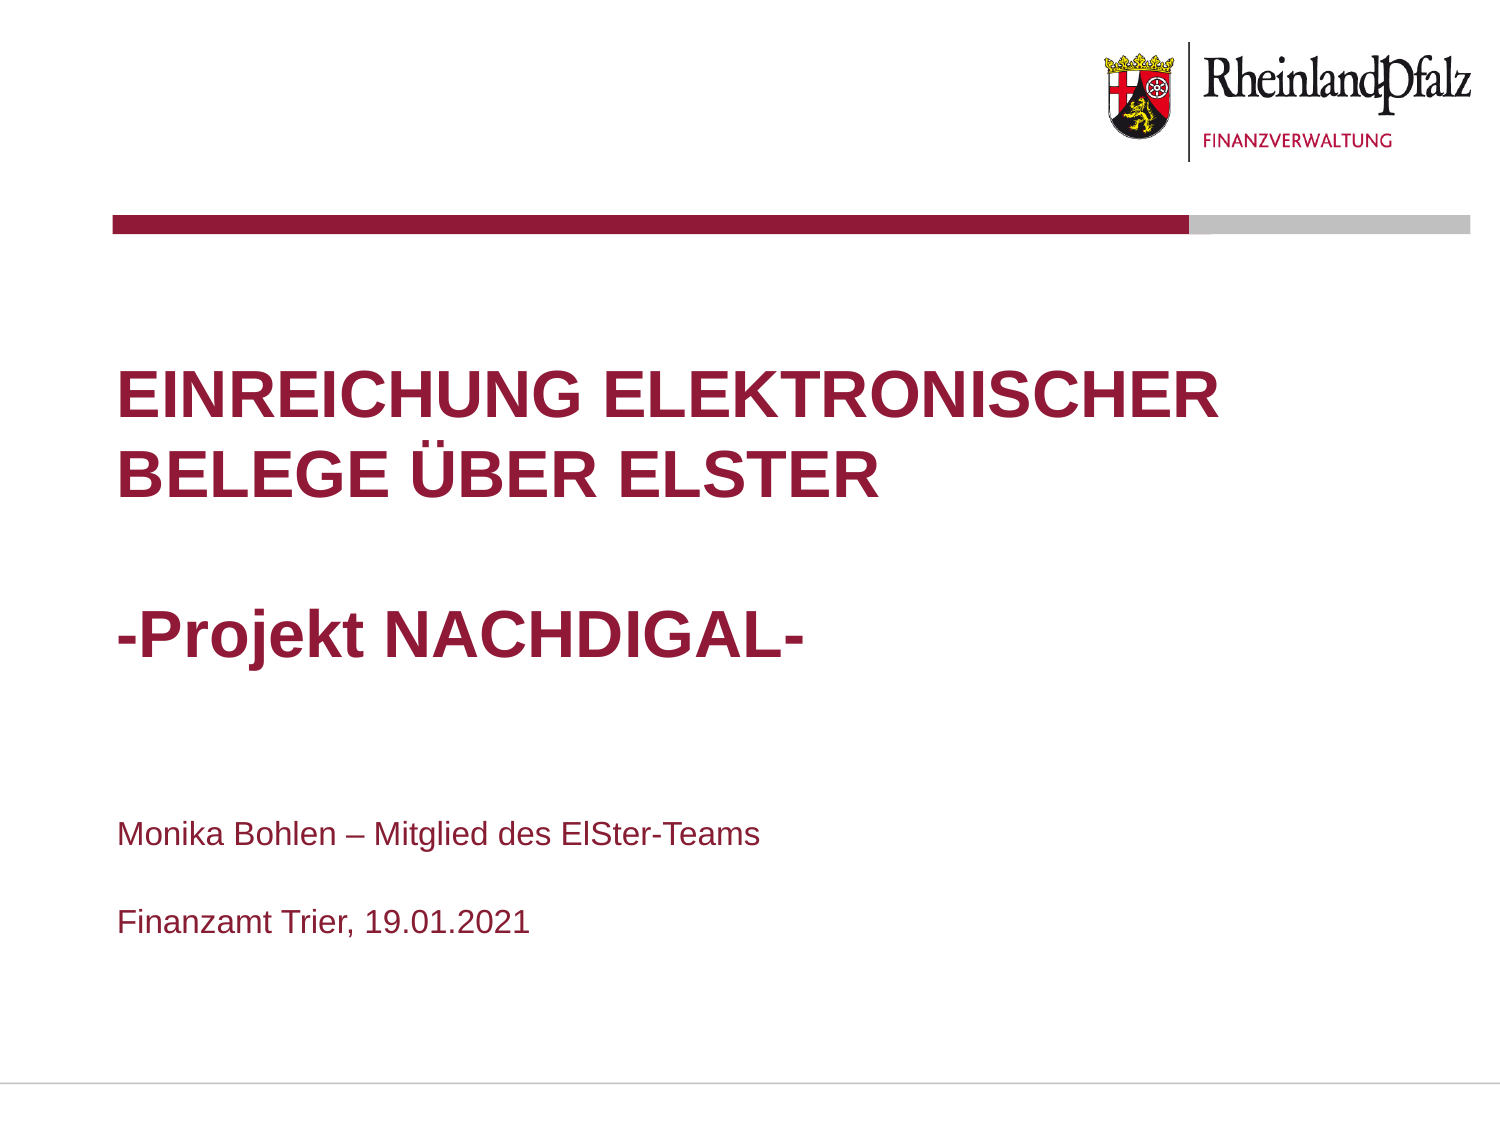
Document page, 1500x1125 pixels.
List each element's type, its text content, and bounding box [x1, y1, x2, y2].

text_box Monika Bohlen – Mitglied des ElSter-Teams [116, 812, 1384, 853]
text_box Finanzamt Trier, 19.01.2021 [116, 900, 1384, 941]
picture [1104, 42, 1471, 215]
title EINREICHUNG ELEKTRONISCHER BELEGE ÜBER ELSTER -Projekt NACHDIGAL- [116, 438, 1475, 672]
text_box [112, 574, 1380, 636]
